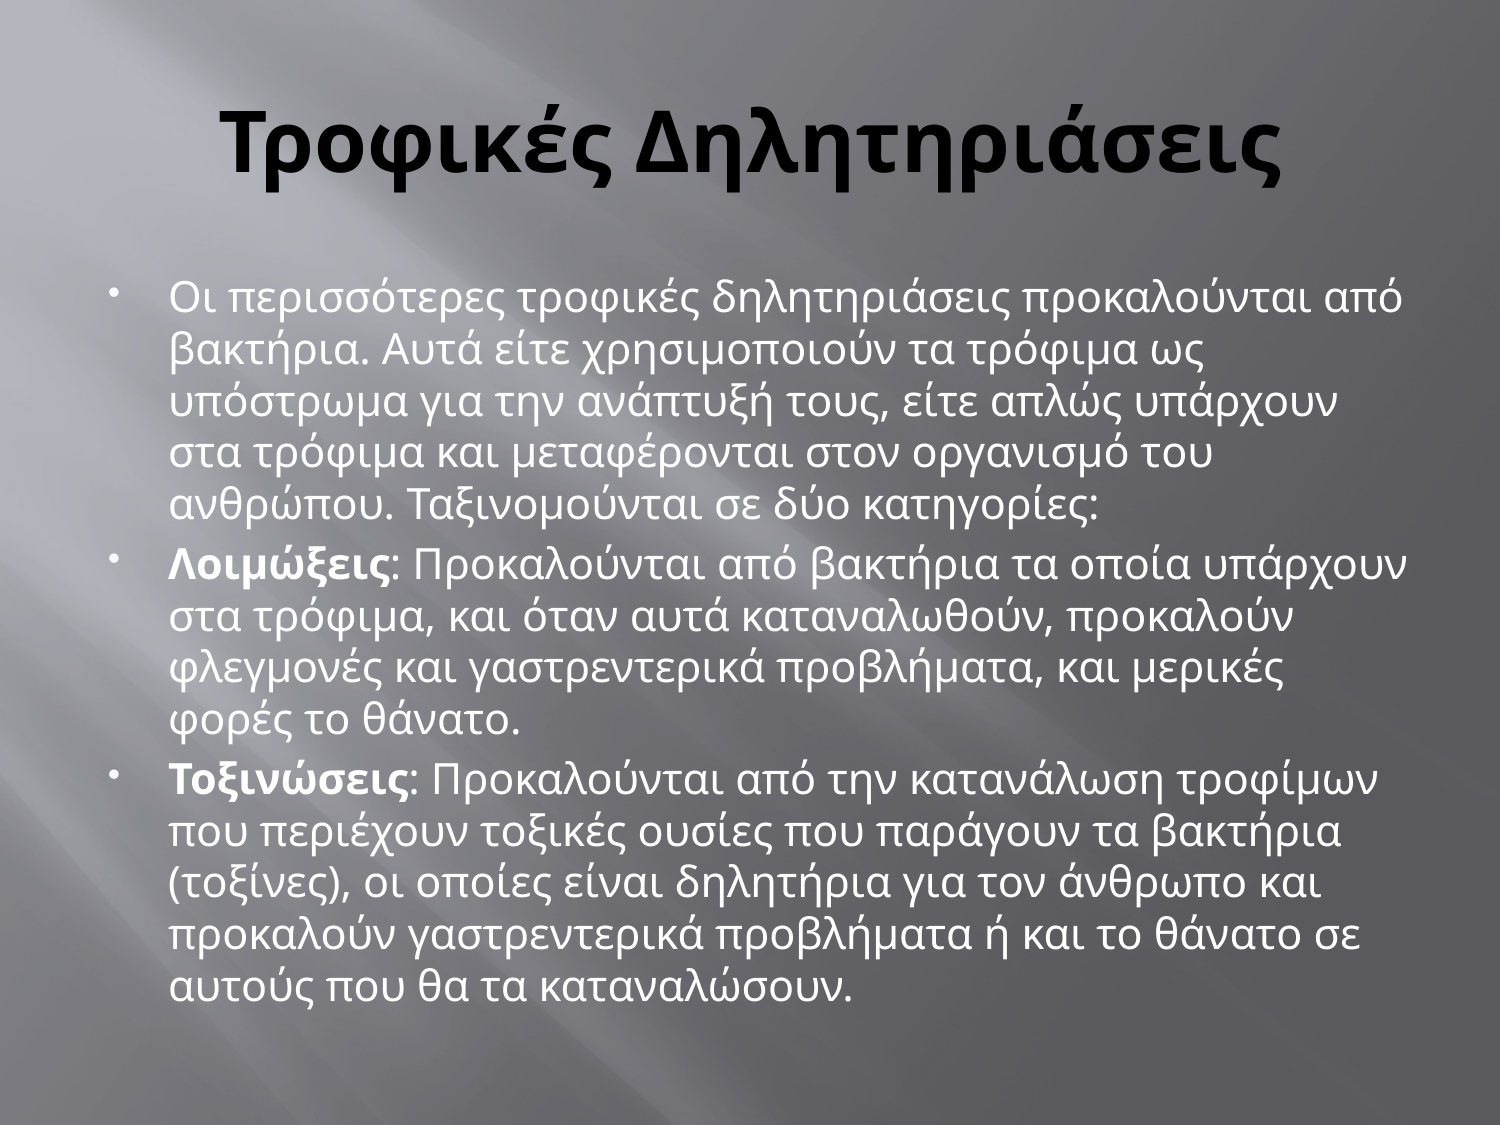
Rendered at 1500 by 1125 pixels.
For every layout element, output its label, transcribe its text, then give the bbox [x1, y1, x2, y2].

list Οι περισσότερες τροφικές δηλητηριάσεις προκαλούνται από βακτήρια. Αυτά είτε χρησιμοποιούν τα τρόφιμα ως υπόστρωμα για την ανάπτυξή τους, είτε απλώς υπάρχουν στα τρόφιμα και μεταφέρονται στον οργανισμό του ανθρώπου. Ταξινομούνται σε δύο κατηγορίες: Λοιμώξεις: Προκαλούνται από βακτήρια τα οποία υπάρχουν στα τρόφιμα, και όταν αυτά καταναλωθούν, προκαλούν φλεγμονές και γαστρεντερικά προβλήματα, και μερικές φορές το θάνατο. Τοξινώσεις: Προκαλούνται από την κατανάλωση τροφίμων που περιέχουν τοξικές ουσίες που παράγουν τα βακτήρια (τοξίνες), οι οποίες είναι δηλητήρια για τον άνθρωπο και προκαλούν γαστρεντερικά προβλήματα ή και το θάνατο σε αυτούς που θα τα καταναλώσουν. [75, 262, 1425, 1035]
title Τροφικές Δηλητηριάσεις [75, 45, 1425, 233]
